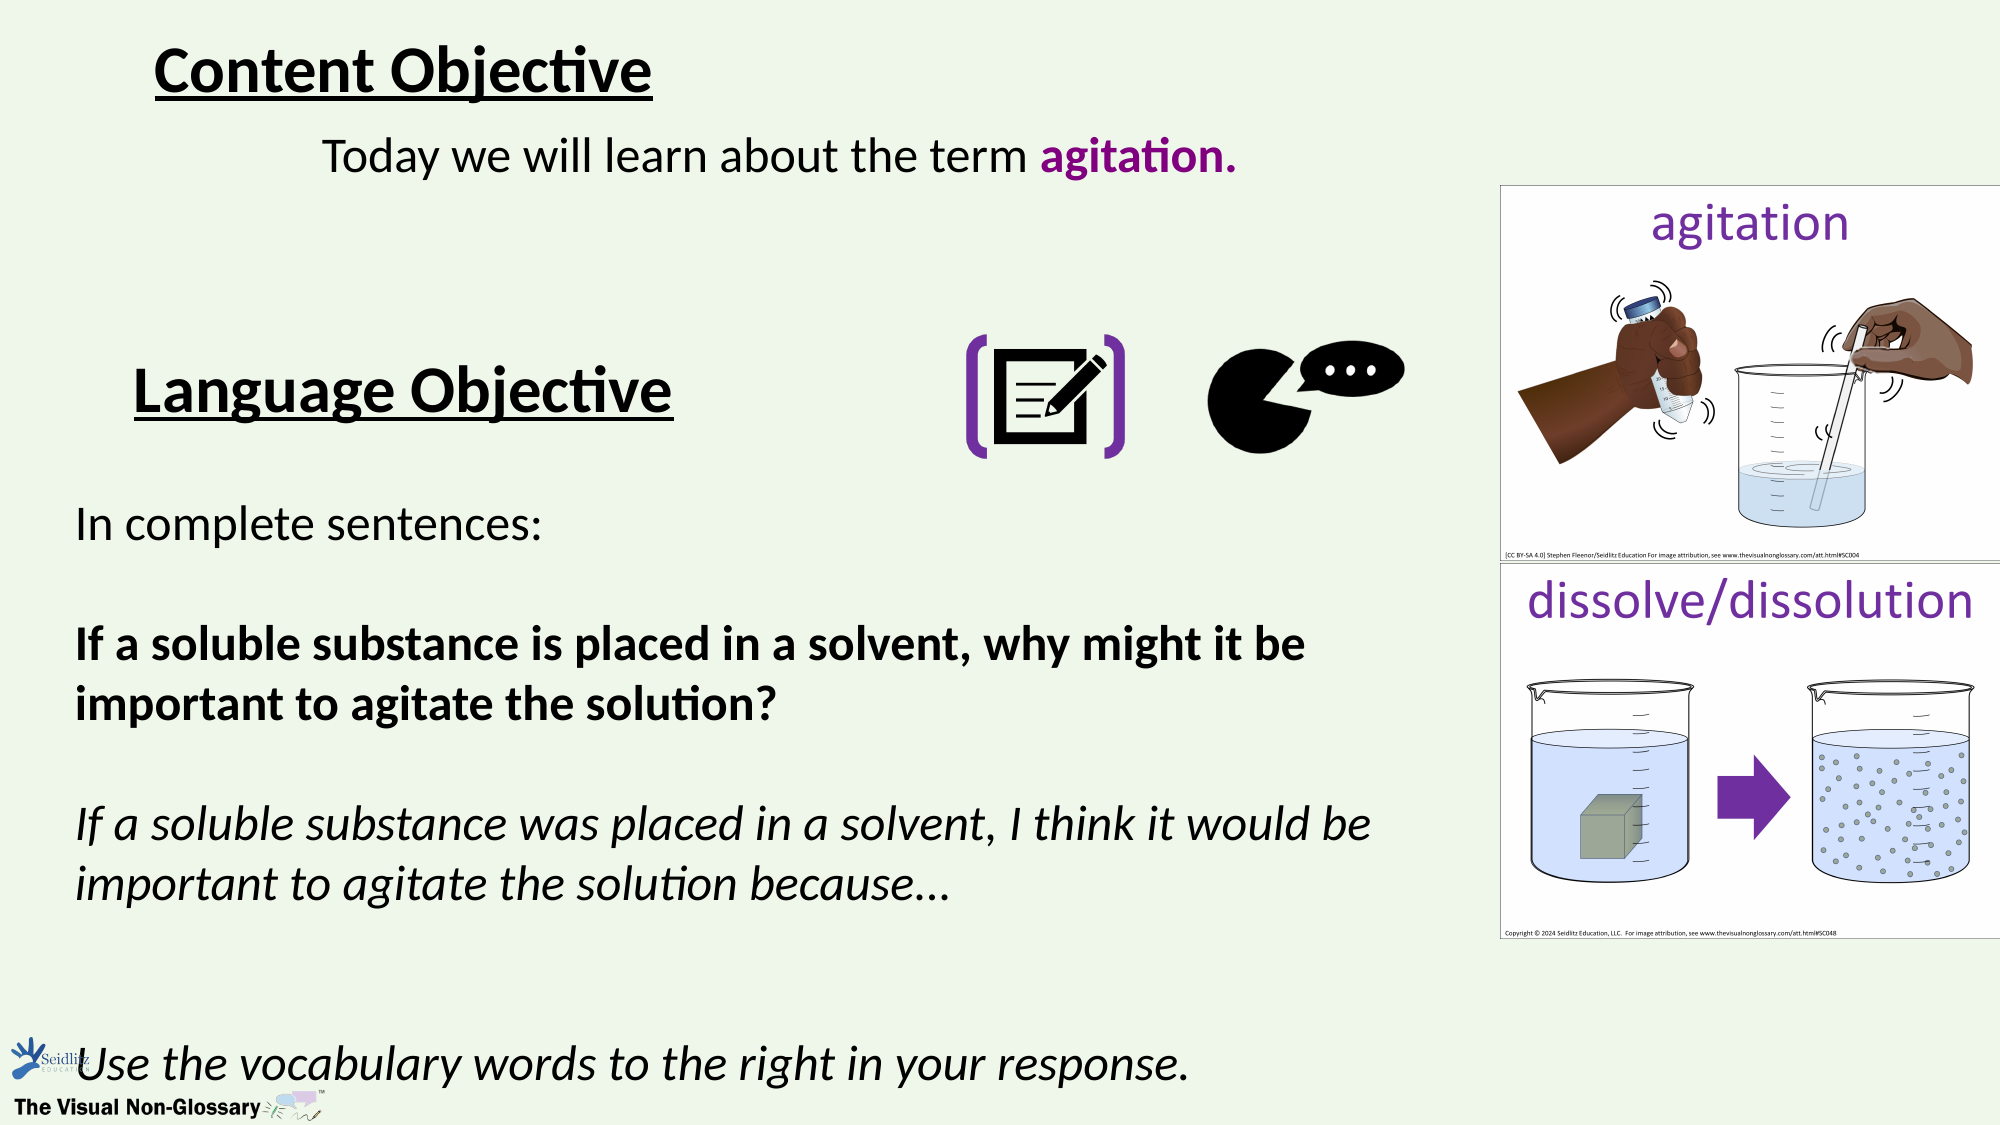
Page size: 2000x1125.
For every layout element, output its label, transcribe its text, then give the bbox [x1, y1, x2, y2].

text_box Today we will learn about the term agitation. [307, 115, 1253, 191]
text_box Content Objective [139, 17, 669, 113]
text_box Language Objective [119, 338, 689, 434]
picture [1499, 185, 2000, 562]
picture [965, 334, 1126, 460]
picture [0, 1034, 328, 1125]
text_box In complete sentences: If a soluble substance is placed in a solvent, why might it be important to agitate the solution? If a soluble substance was placed in a solvent, I think it would be important to agitate the solution because... Use the vocabulary words to the right in your response. [59, 437, 1500, 1098]
picture [1207, 340, 1405, 454]
picture [1499, 563, 2000, 940]
